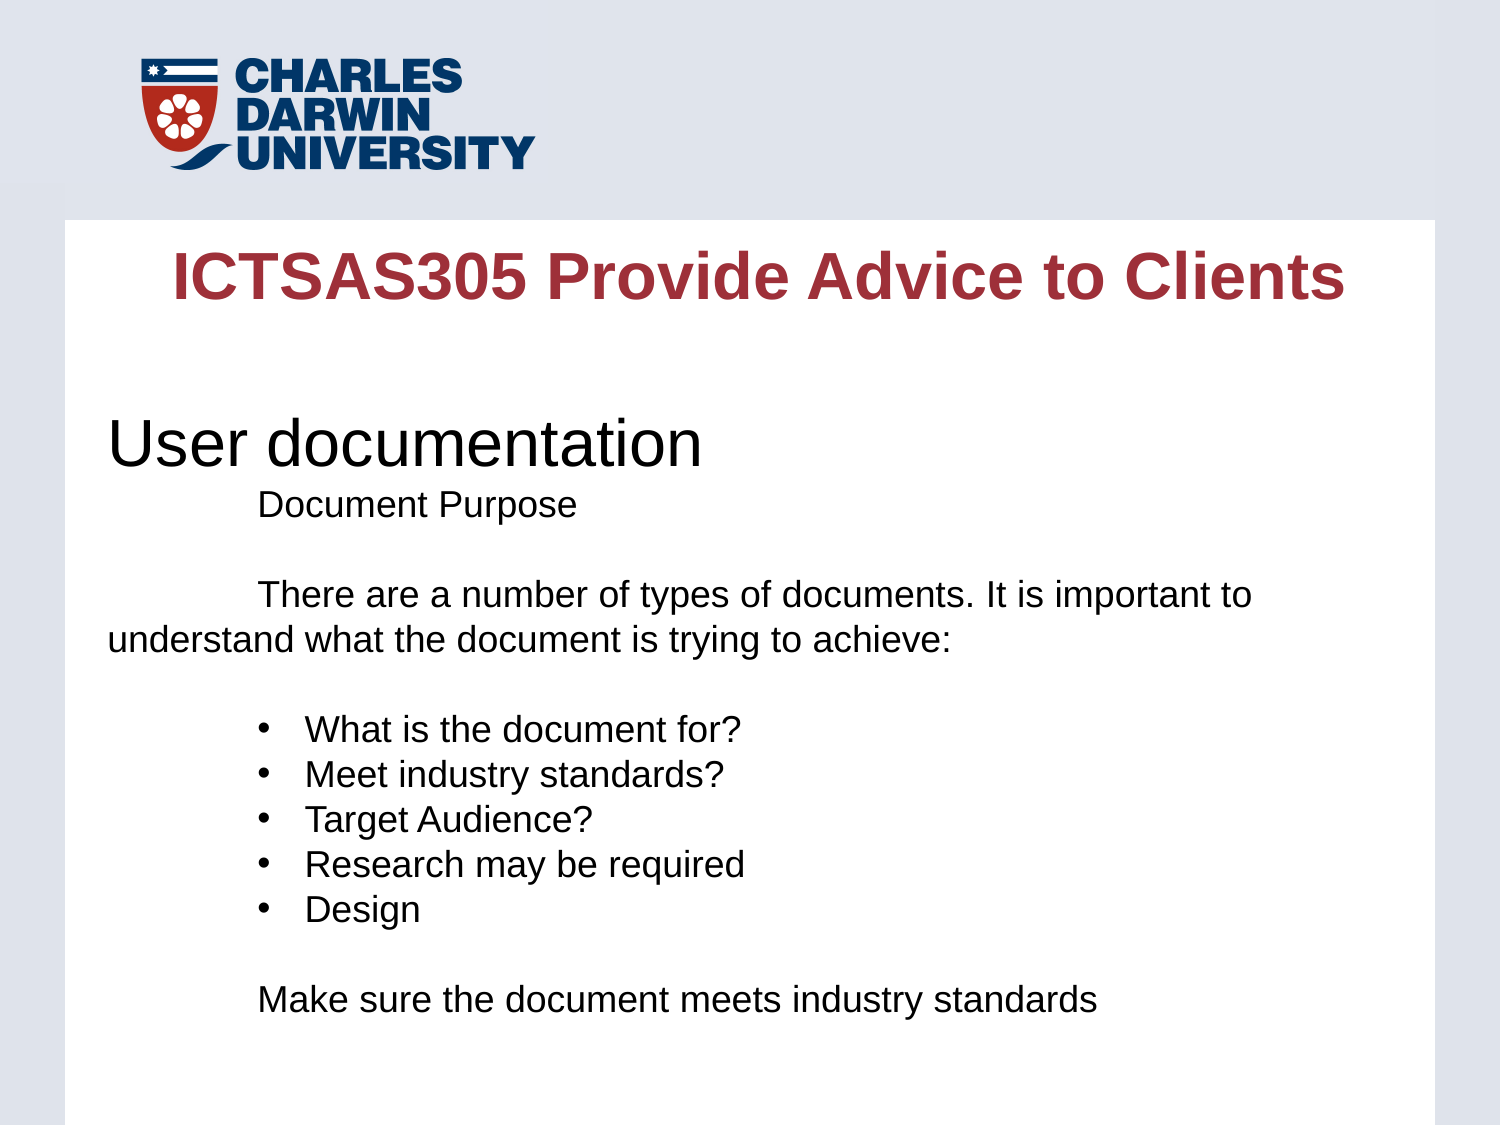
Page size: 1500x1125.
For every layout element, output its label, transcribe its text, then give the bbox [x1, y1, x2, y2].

picture [0, 0, 1500, 1125]
list ICTSAS305 Provide Advice to Clients [92, 224, 1427, 324]
text_box User documentation Document Purpose There are a number of types of documents. It is important to understand what the document is trying to achieve: What is the document for? Meet industry standards? Target Audience? Research may be required Design Make sure the document meets industry standards [92, 392, 1404, 1028]
